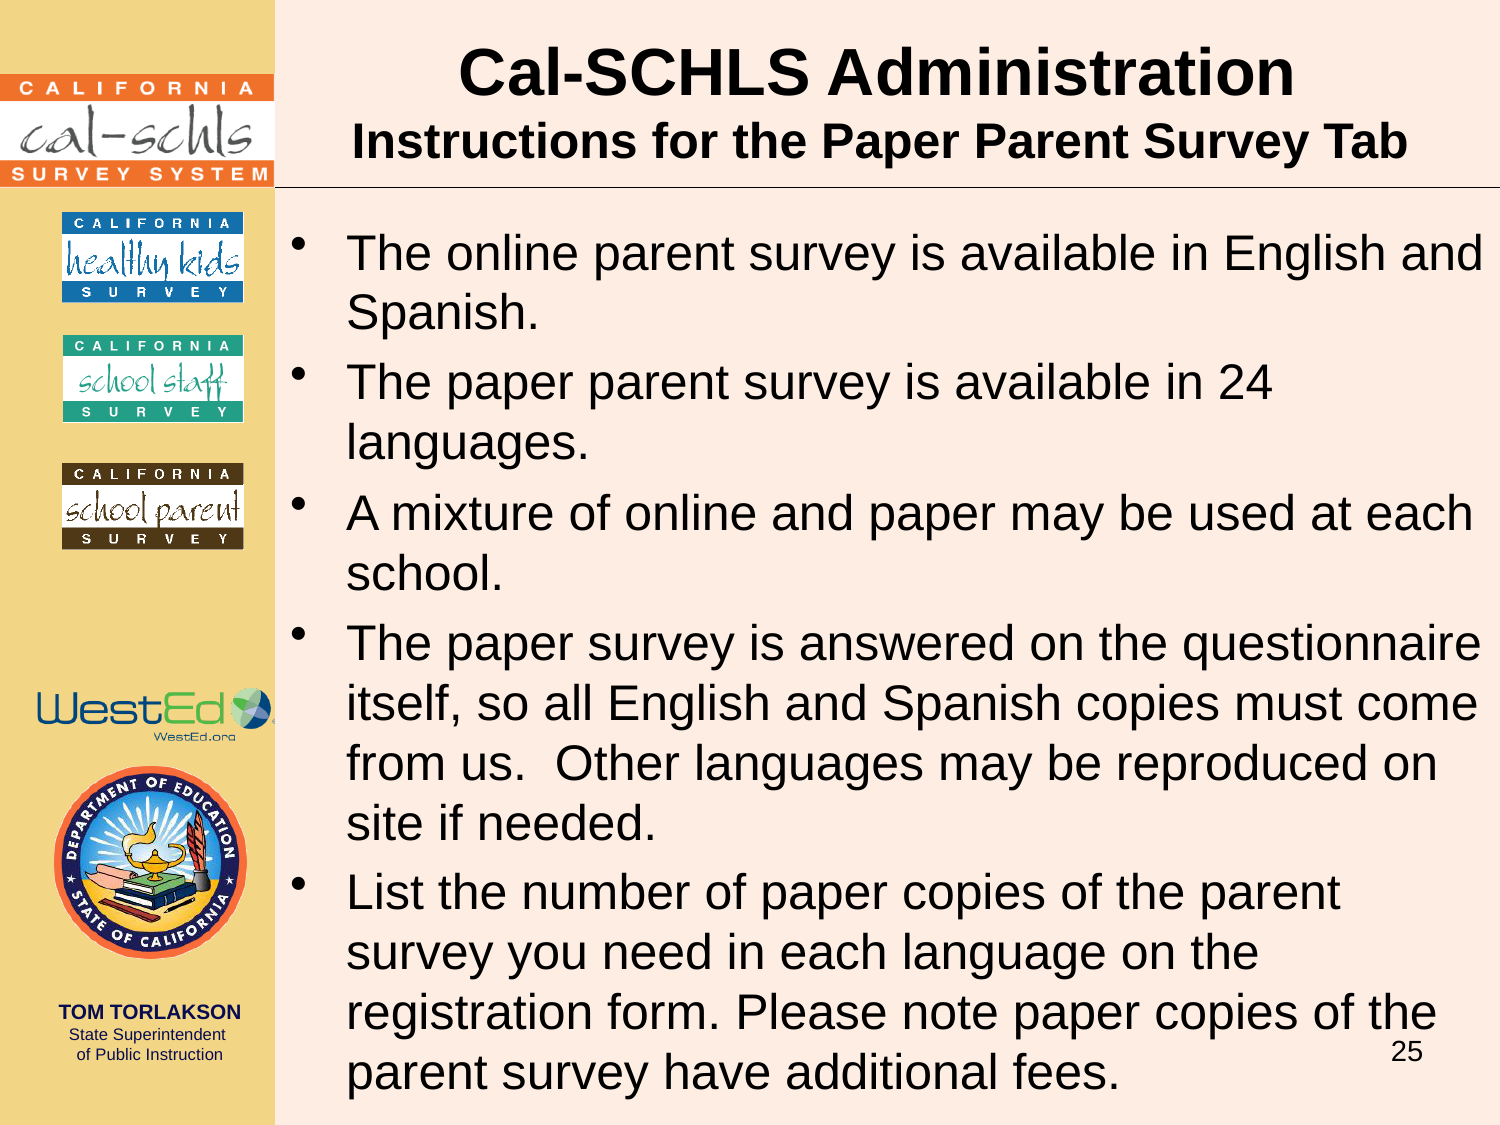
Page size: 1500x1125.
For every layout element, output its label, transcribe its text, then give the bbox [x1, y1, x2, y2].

picture [37, 749, 263, 975]
picture [62, 212, 244, 303]
picture [63, 335, 244, 423]
list The online parent survey is available in English and Spanish. The paper parent survey is available in 24 languages. A mixture of online and paper may be used at each school. The paper survey is answered on the questionnaire itself, so all English and Spanish copies must come from us. Other languages may be reproduced on site if needed. List the number of paper copies of the parent survey you need in each language on the registration form. Please note paper copies of the parent survey have additional fees. [275, 212, 1500, 1125]
picture [62, 463, 244, 550]
title Cal-SCHLS Administration Instructions for the Paper Parent Survey Tab [275, 4, 1500, 187]
slide_number 25 [1163, 1024, 1439, 1101]
picture [0, 74, 275, 188]
